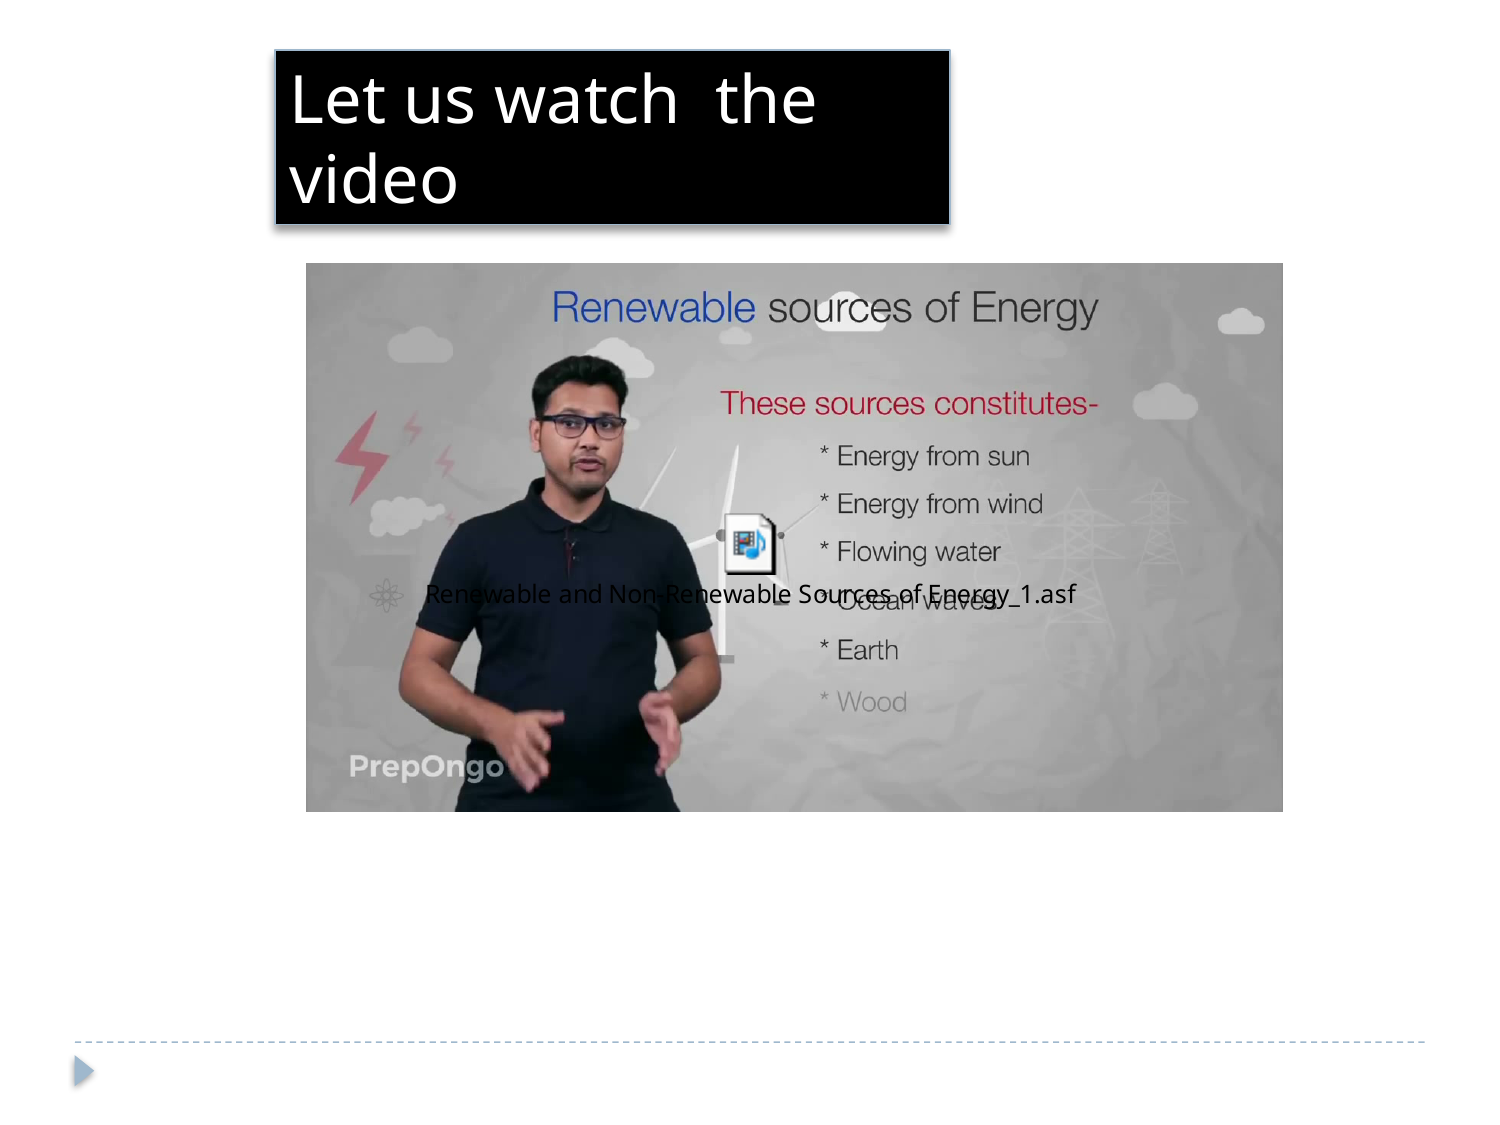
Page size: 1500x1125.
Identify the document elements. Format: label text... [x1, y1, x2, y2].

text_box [305, 262, 1284, 813]
text_box Let us watch the video [274, 49, 951, 225]
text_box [366, 506, 1134, 619]
